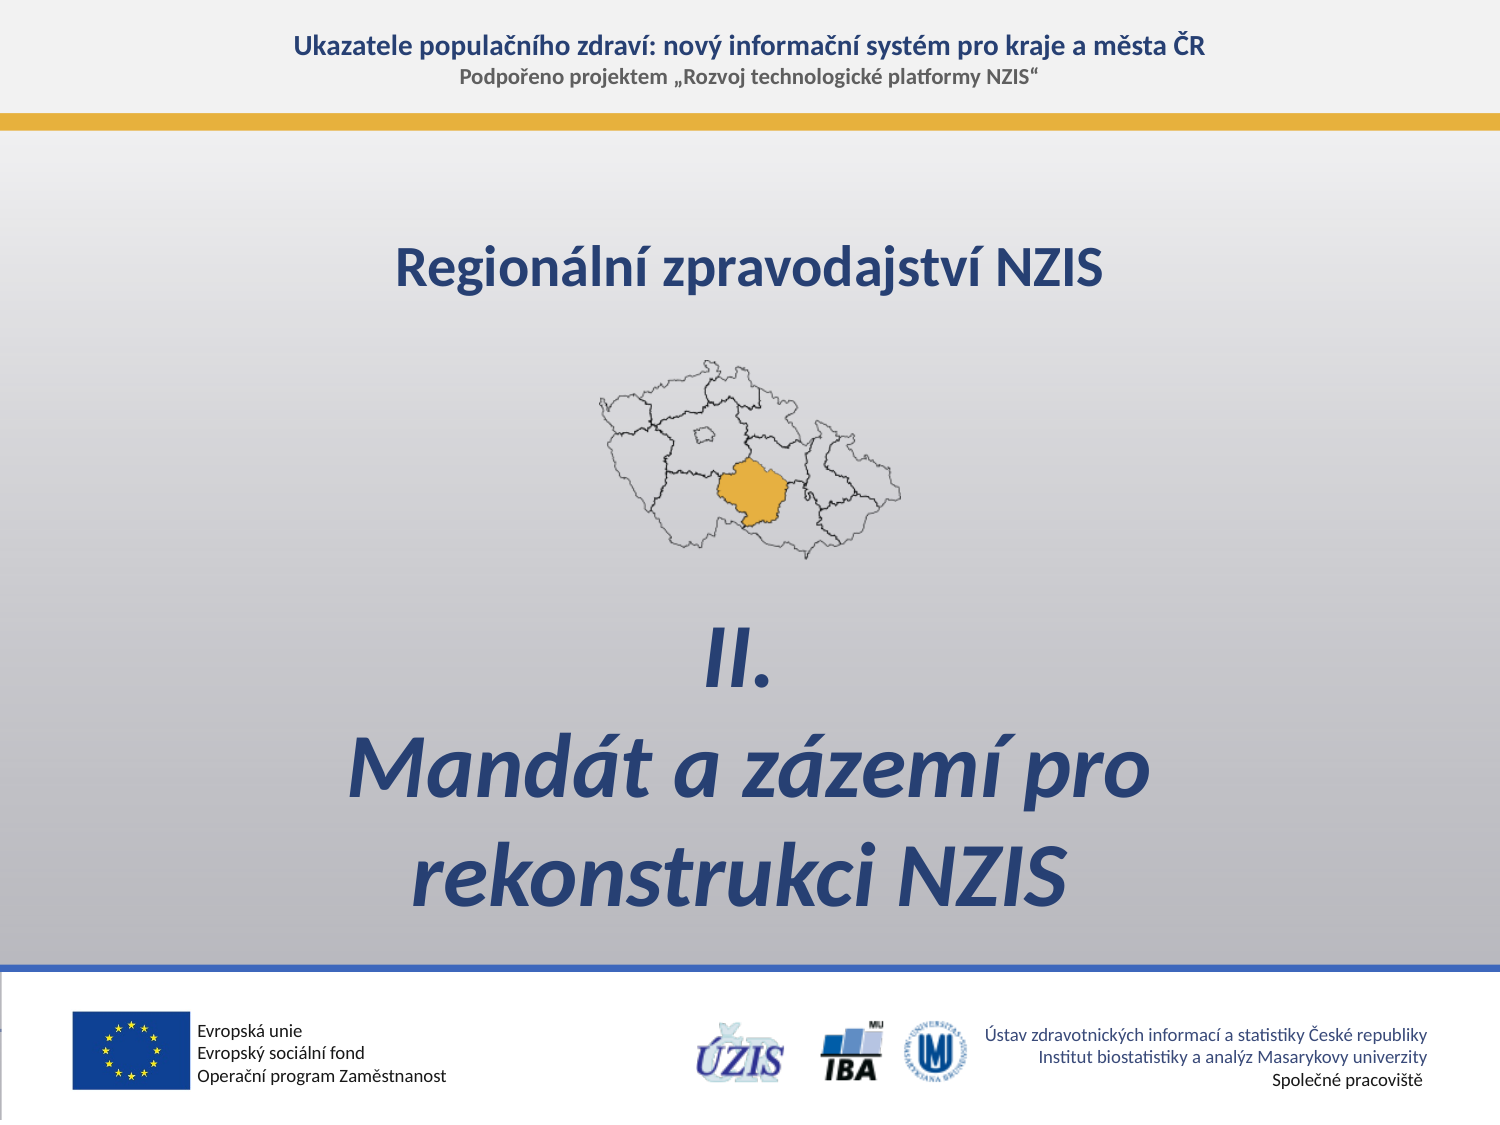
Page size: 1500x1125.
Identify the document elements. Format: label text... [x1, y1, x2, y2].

title II. Mandát a zázemí pro rekonstrukci NZIS [112, 588, 1388, 936]
picture [819, 1018, 969, 1084]
picture [696, 1019, 786, 1086]
picture [599, 360, 901, 560]
picture [70, 1009, 195, 1092]
